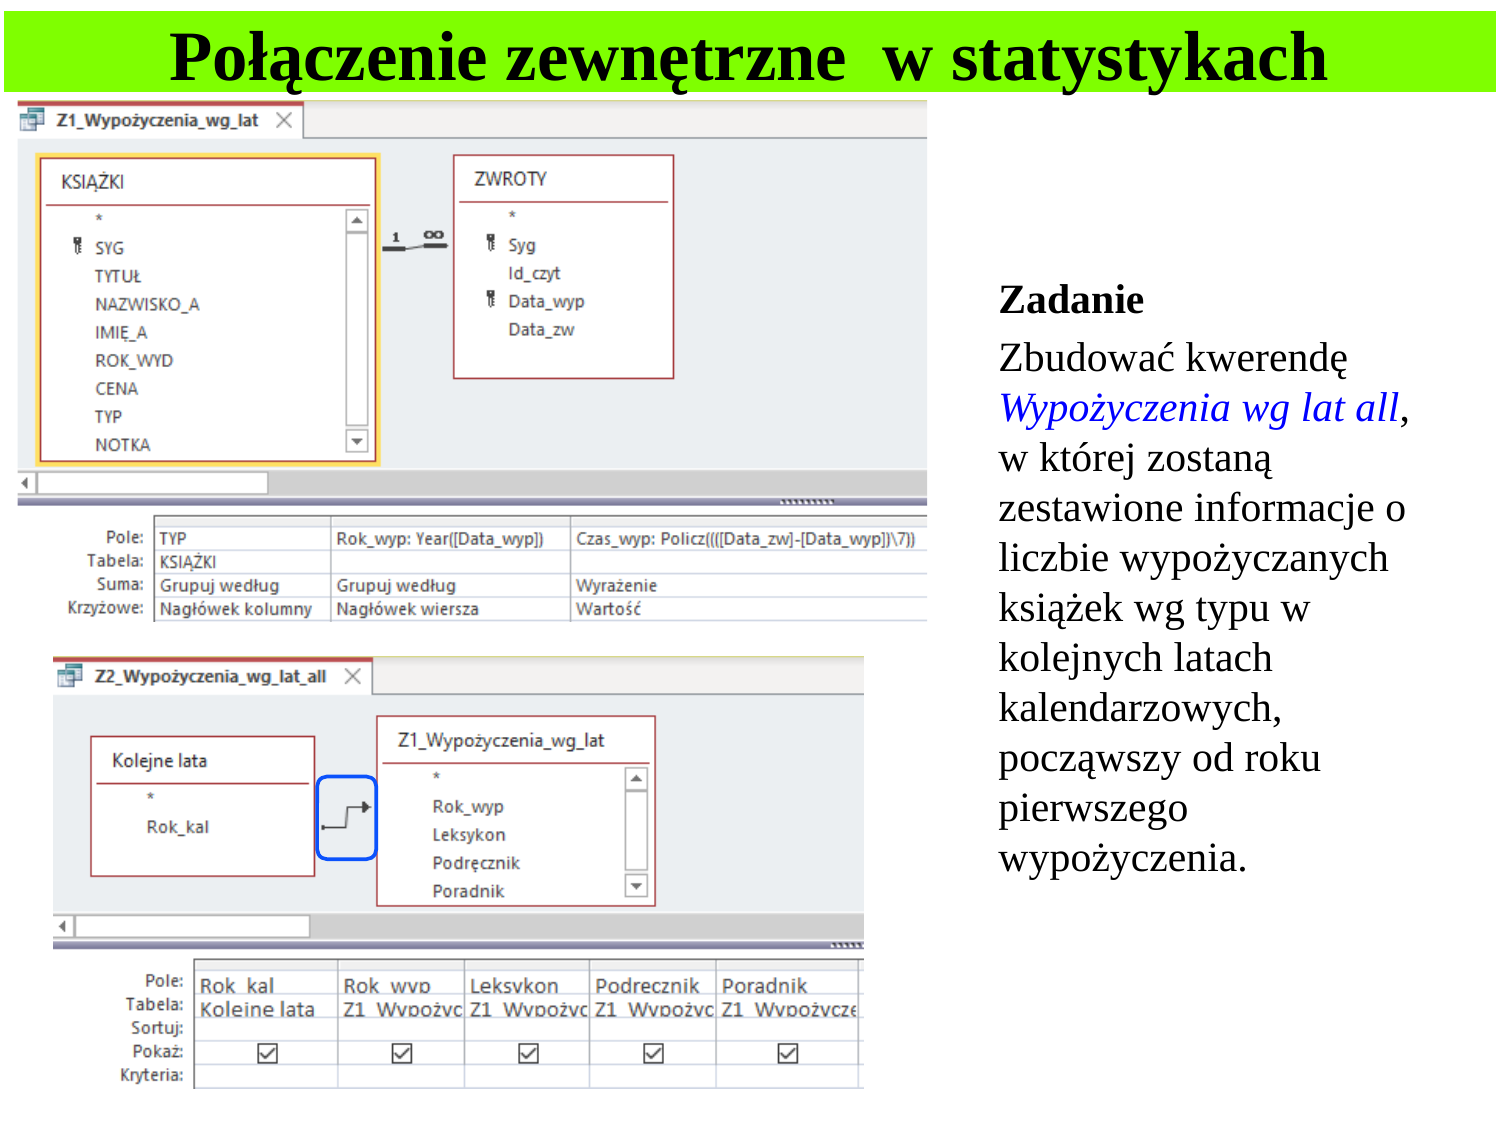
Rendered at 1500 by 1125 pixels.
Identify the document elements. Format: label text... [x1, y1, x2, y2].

list Zadanie Zbudować kwerendę Wypożyczenia wg lat all, w której zostaną zestawione informacje o liczbie wypożyczanych książek wg typu w kolejnych latach kalendarzowych, począwszy od roku pierwszego wypożyczenia. [926, 263, 1460, 930]
picture [17, 100, 928, 622]
title Połączenie zewnętrzne w statystykach [0, 6, 1500, 97]
picture [52, 656, 865, 1089]
